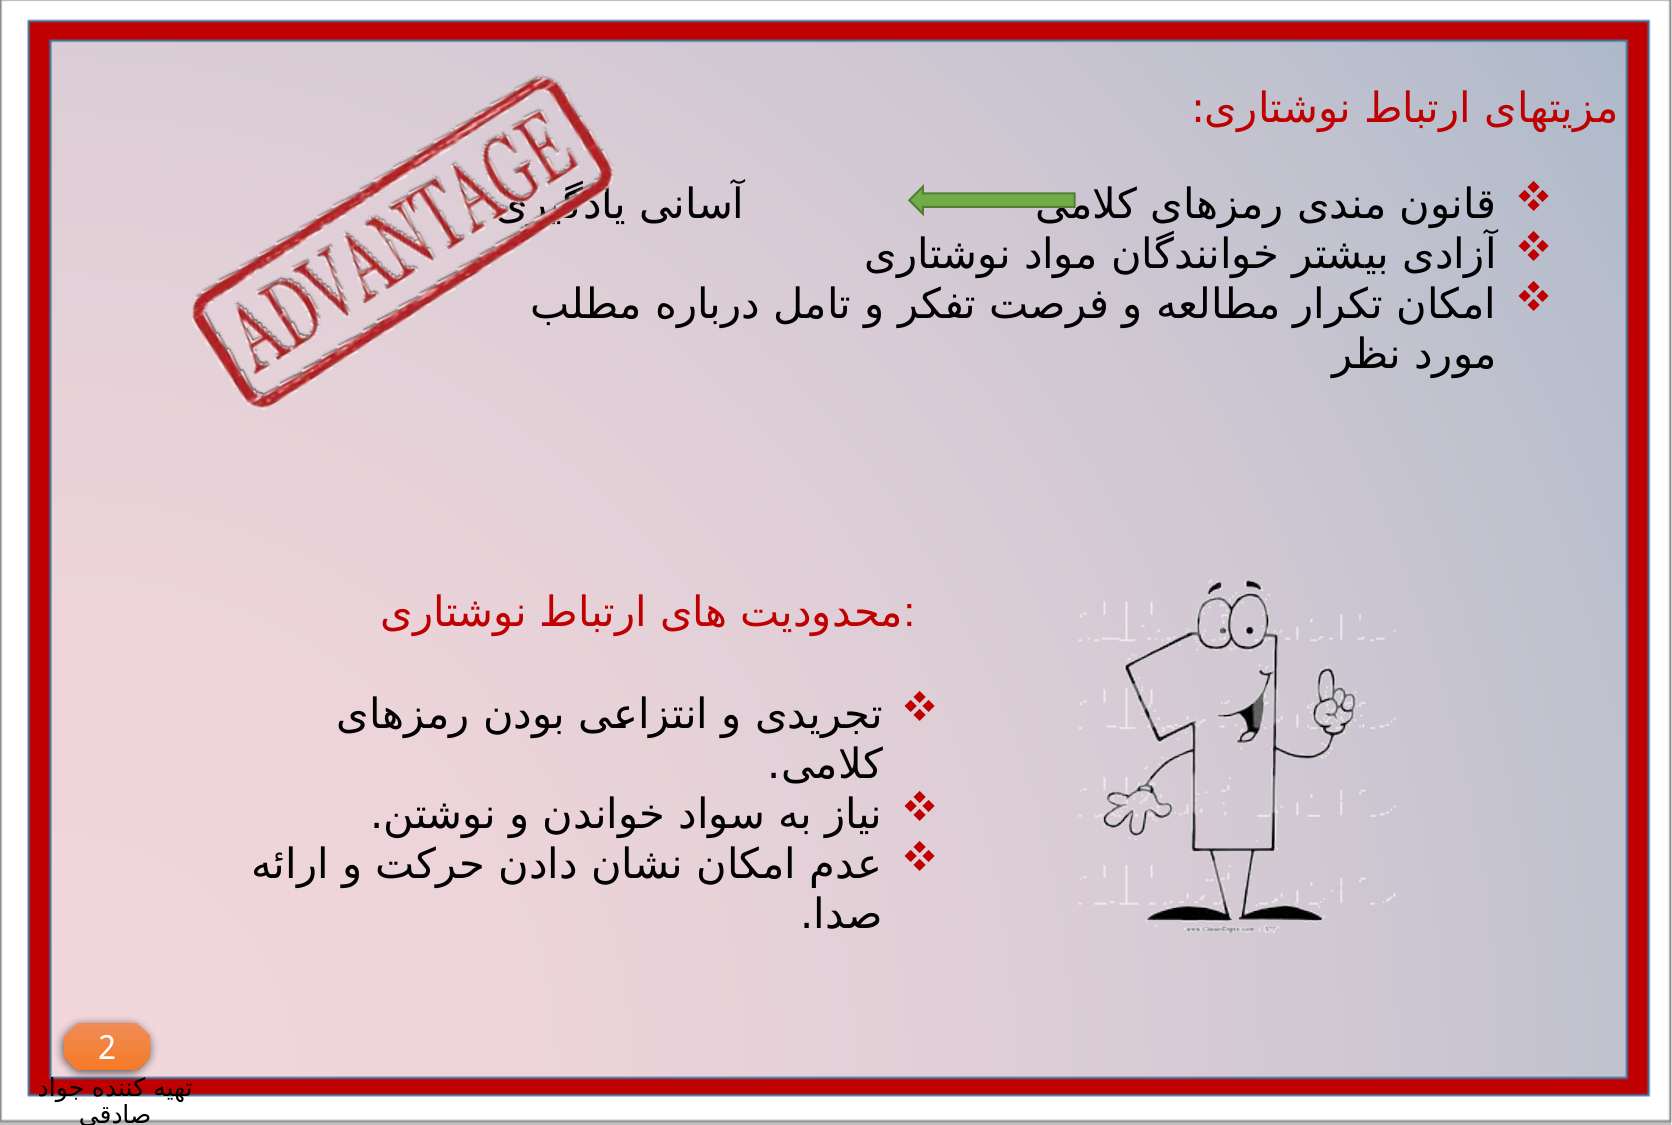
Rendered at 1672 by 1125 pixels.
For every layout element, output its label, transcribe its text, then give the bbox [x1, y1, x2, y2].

text_box محدودیت های ارتباط نوشتاری: [365, 577, 930, 643]
text_box 2 [64, 1023, 151, 1067]
text_box [907, 184, 1076, 217]
text_box قانون مندی رمزهای کلامی آسانی یادگیری آزادی بیشتر خوانندگان مواد نوشتاری امکان تکرار مطالعه و فرصت تفکر و تامل درباره مطلب مورد نظر [433, 169, 1568, 385]
text_box تهیه کننده جواد صادقی [3, 1067, 227, 1104]
text_box مزیتهای ارتباط نوشتاری: [1176, 73, 1634, 139]
picture [0, 0, 1672, 1125]
text_box تجریدی و انتزاعی بودن رمزهای کلامی. نیاز به سواد خواندن و نوشتن. عدم امکان نشان دادن حرکت و ارائه صدا. [233, 679, 954, 945]
